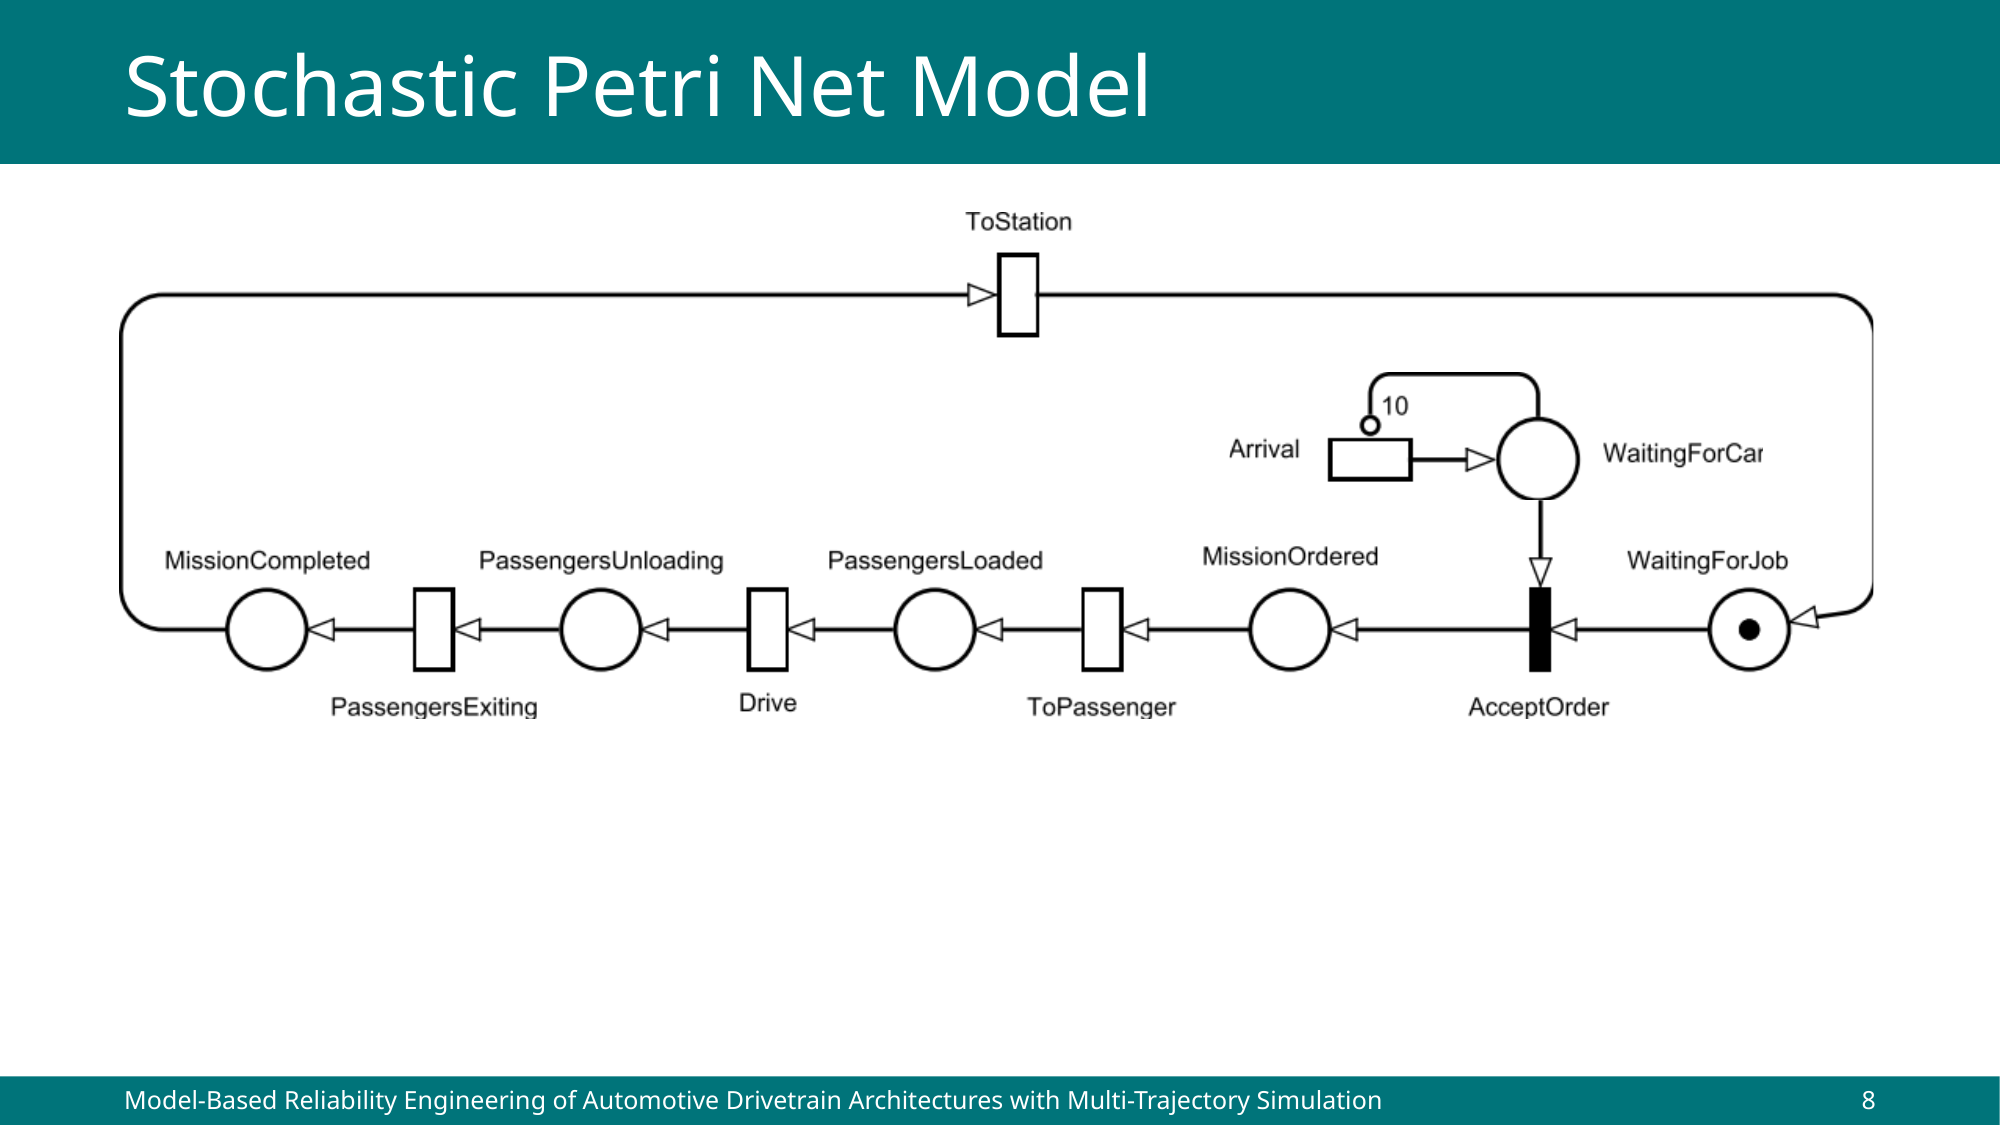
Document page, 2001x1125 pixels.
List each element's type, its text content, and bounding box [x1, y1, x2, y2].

picture [119, 212, 1874, 719]
title Stochastic Petri Net Model [109, 18, 1891, 142]
